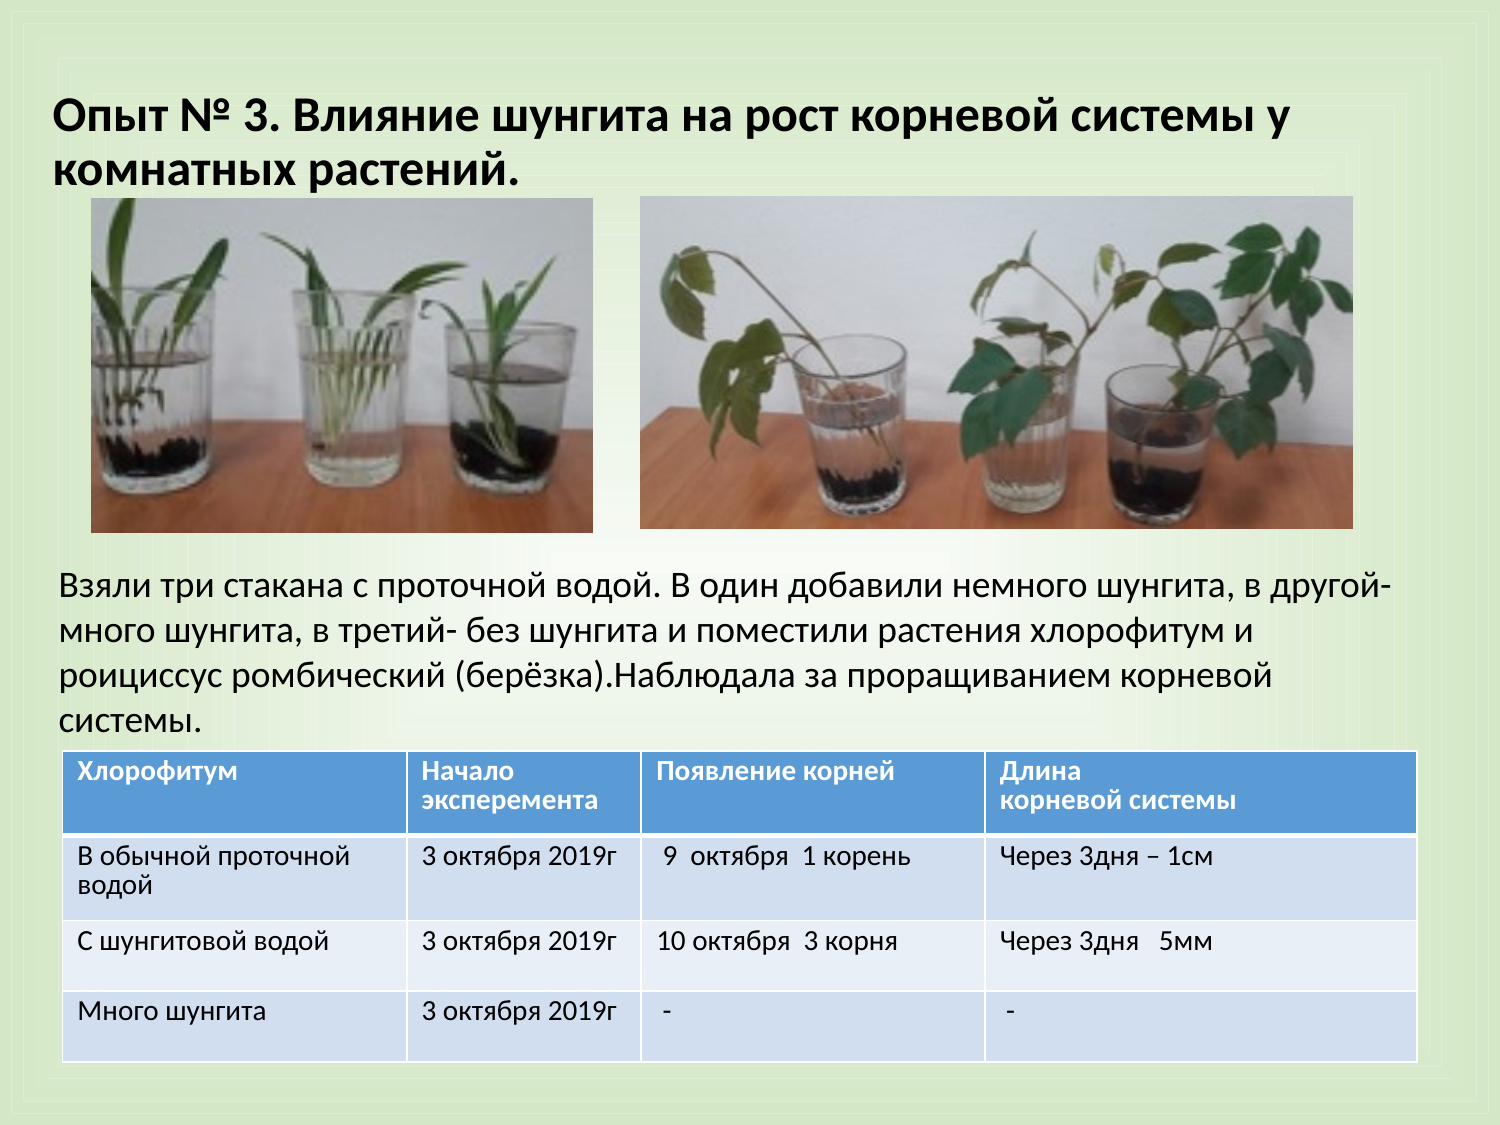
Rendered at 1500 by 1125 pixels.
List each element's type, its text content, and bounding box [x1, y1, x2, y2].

table_cell 3 октября 2019г [408, 992, 640, 1061]
table_header Появление корней [642, 752, 984, 833]
table_cell - [642, 992, 984, 1061]
table_cell Через 3дня – 1см [986, 838, 1416, 920]
title Опыт № 3. Влияние шунгита на рост корневой системы у комнатных растений. [37, 34, 1358, 251]
text_box Взяли три стакана с проточной водой. В один добавили немного шунгита, в другой- много шунгита, в третий- без шунгита и поместили растения хлорофитум и роициссус ромбический (берёзка).Наблюдала за проращиванием корневой системы. [43, 553, 1418, 793]
table_cell 9 октября 1 корень [642, 838, 984, 920]
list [91, 198, 593, 533]
table_cell - [986, 992, 1416, 1061]
table_cell 3 октября 2019г [408, 921, 640, 990]
picture [640, 196, 1353, 529]
table_cell 10 октября 3 корня [642, 921, 984, 990]
table_cell Через 3дня 5мм [986, 921, 1416, 990]
table_header Начало эксперемента [408, 752, 640, 833]
table_cell Много шунгита [63, 992, 406, 1061]
table_cell В обычной проточной водой [63, 838, 406, 920]
table_header Хлорофитум [63, 752, 406, 833]
table_header Длина корневой системы [986, 752, 1416, 833]
table_cell 3 октября 2019г [408, 838, 640, 920]
table_cell С шунгитовой водой [63, 921, 406, 990]
